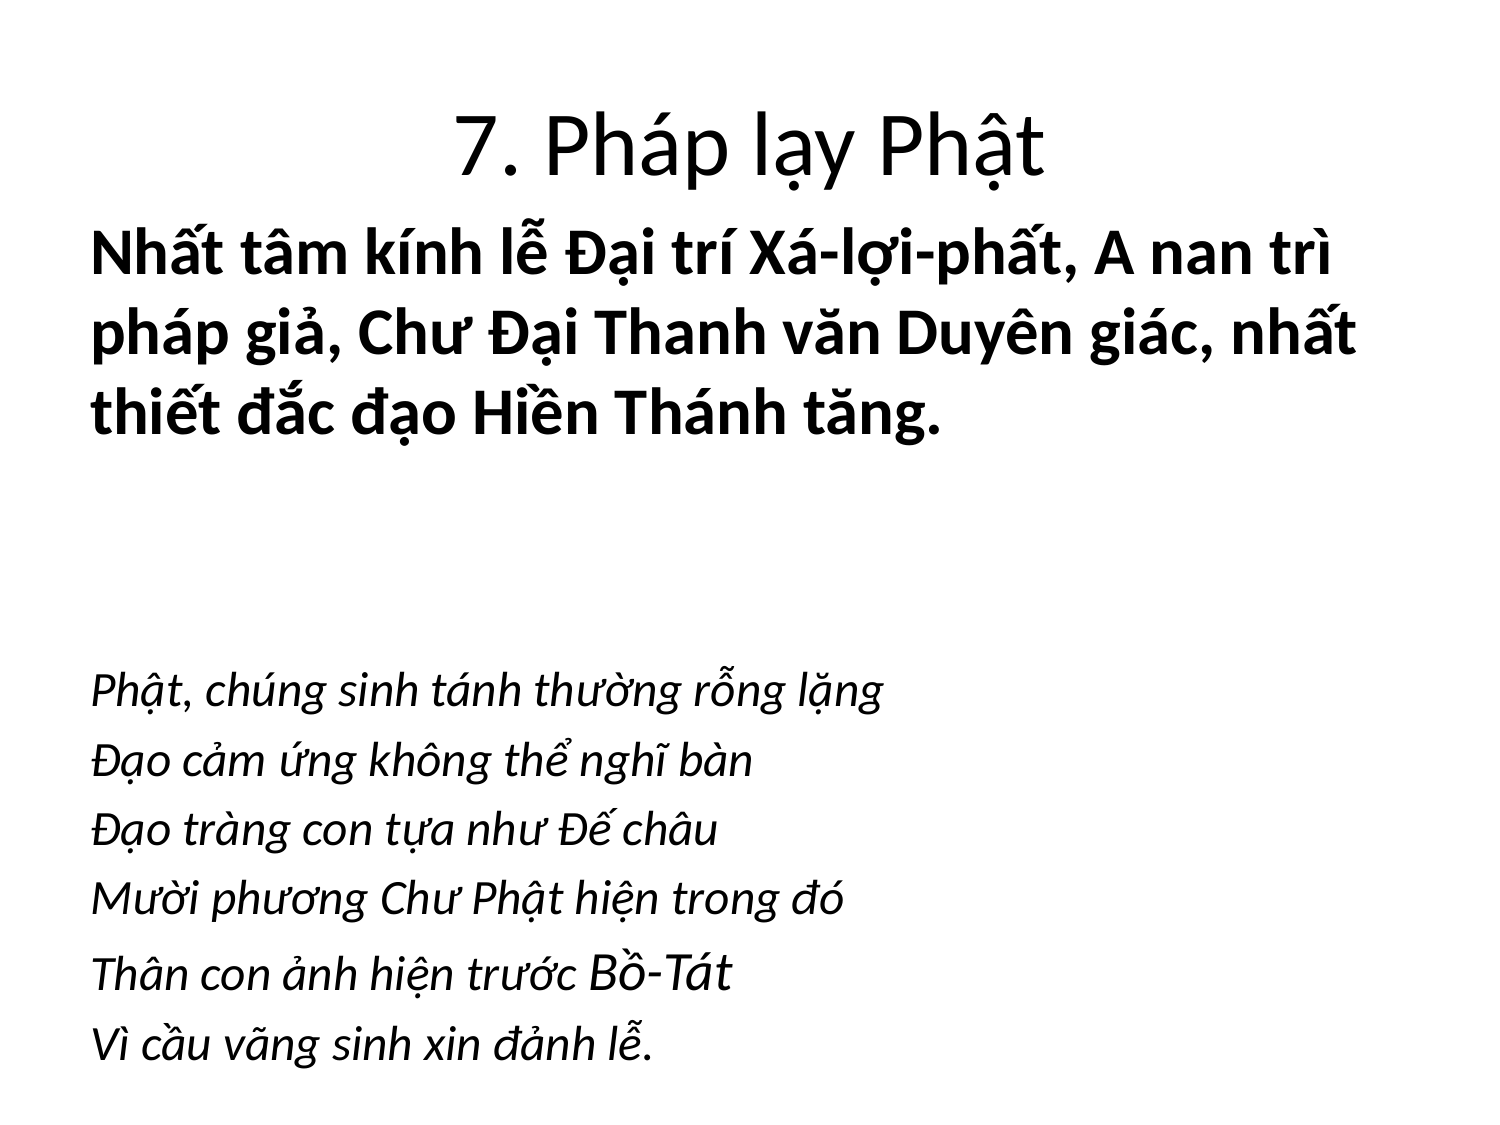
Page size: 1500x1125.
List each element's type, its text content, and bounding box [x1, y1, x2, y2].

text_box [1050, 262, 1400, 588]
text_box Phật, chúng sinh tánh thường rỗng lặng Đạo cảm ứng không thể nghĩ bàn Đạo tràng con tựa như Đế châu Mười phương Chư Phật hiện trong đó Thân con ảnh hiện trước Bồ-Tát Vì cầu vãng sinh xin đảnh lễ. [74, 650, 1050, 1082]
title 7. Pháp lạy Phật [75, 45, 1425, 233]
list Nhất tâm kính lễ Đại trí Xá-lợi-phất, A nan trì pháp giả, Chư Đại Thanh văn Duyên giác, nhất thiết đắc đạo Hiền Thánh tăng. [75, 200, 1404, 588]
